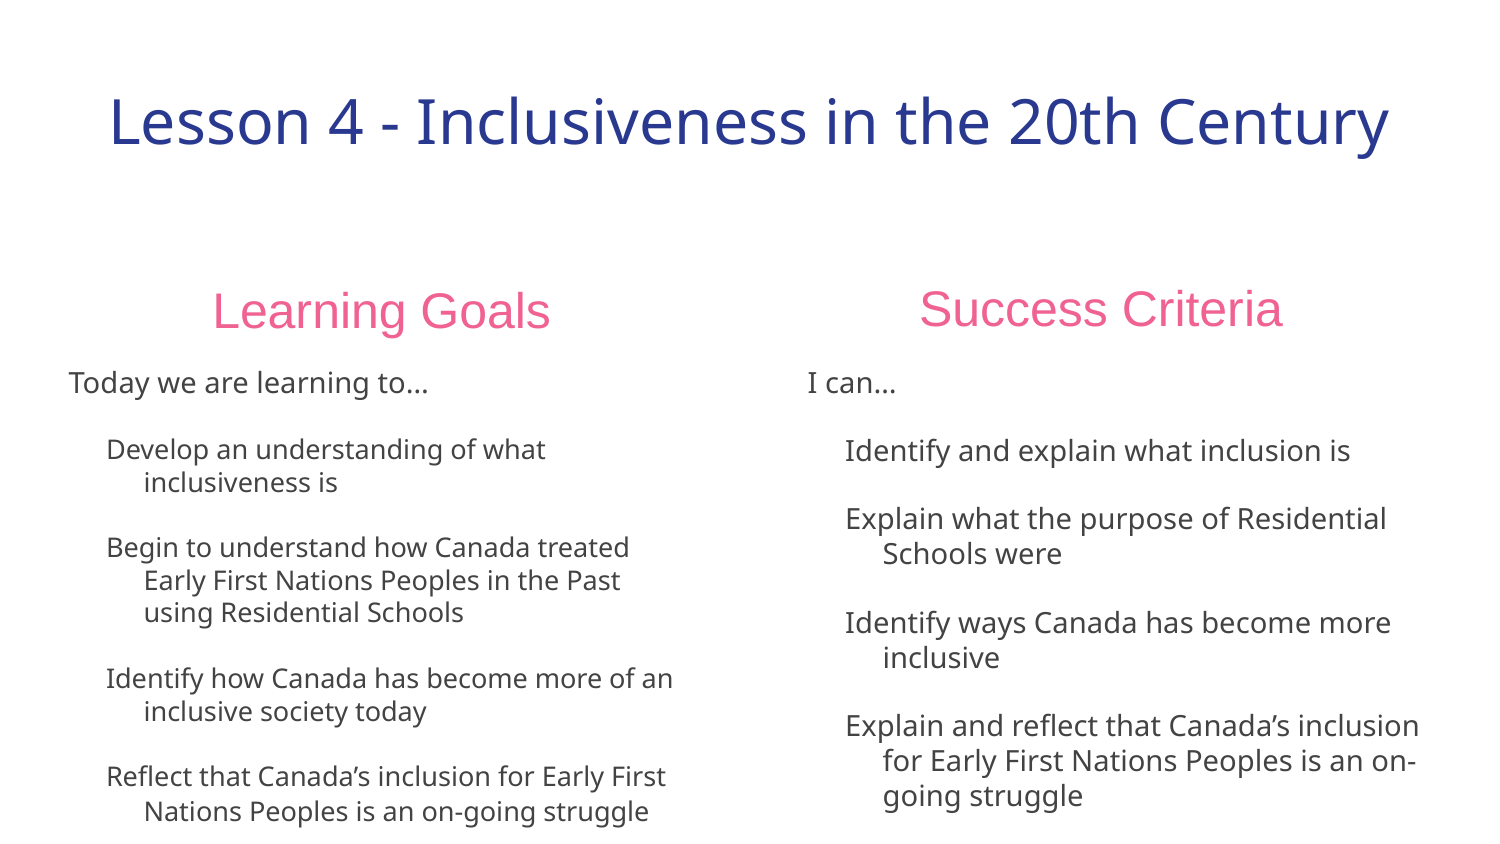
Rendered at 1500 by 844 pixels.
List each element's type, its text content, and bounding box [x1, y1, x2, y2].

title Lesson 4 - Inclusiveness in the 20th Century [51, 67, 1449, 167]
text_box Learning Goals [55, 263, 708, 351]
list I can… Identify and explain what inclusion is Explain what the purpose of Residential Schools were Identify ways Canada has become more inclusive Explain and reflect that Canada’s inclusion for Early First Nations Peoples is an on-going struggle [792, 349, 1449, 713]
text_box Success Criteria [775, 261, 1427, 350]
list Today we are learning to… Develop an understanding of what inclusiveness is Begin to understand how Canada treated Early First Nations Peoples in the Past using Residential Schools Identify how Canada has become more of an inclusive society today Reflect that Canada’s inclusion for Early First Nations Peoples is an on-going struggle [53, 349, 710, 713]
